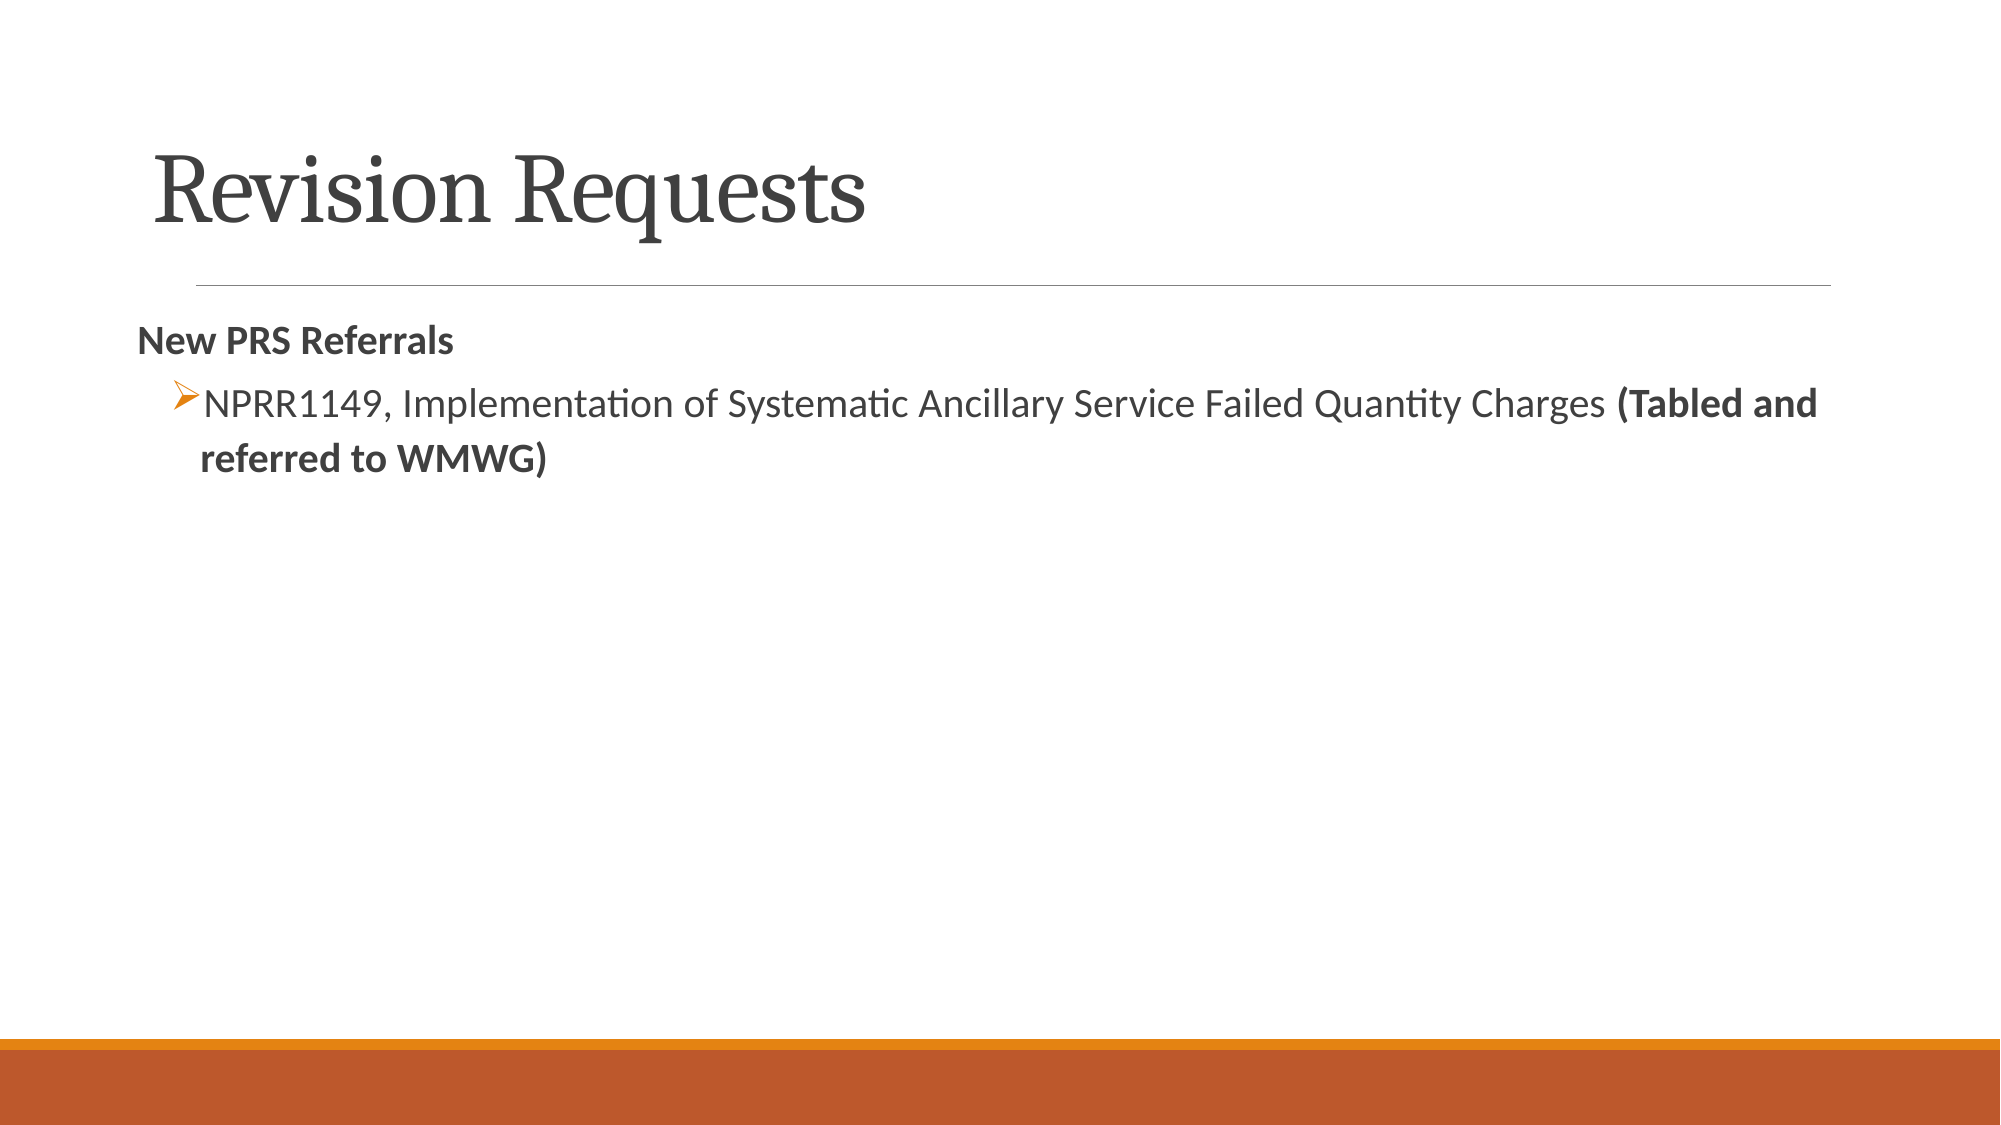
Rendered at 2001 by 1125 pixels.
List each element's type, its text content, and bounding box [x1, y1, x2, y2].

list New PRS Referrals NPRR1149, Implementation of Systematic Ancillary Service Failed Quantity Charges (Tabled and referred to WMWG) [137, 299, 1950, 1013]
title Revision Requests [137, 41, 1863, 251]
